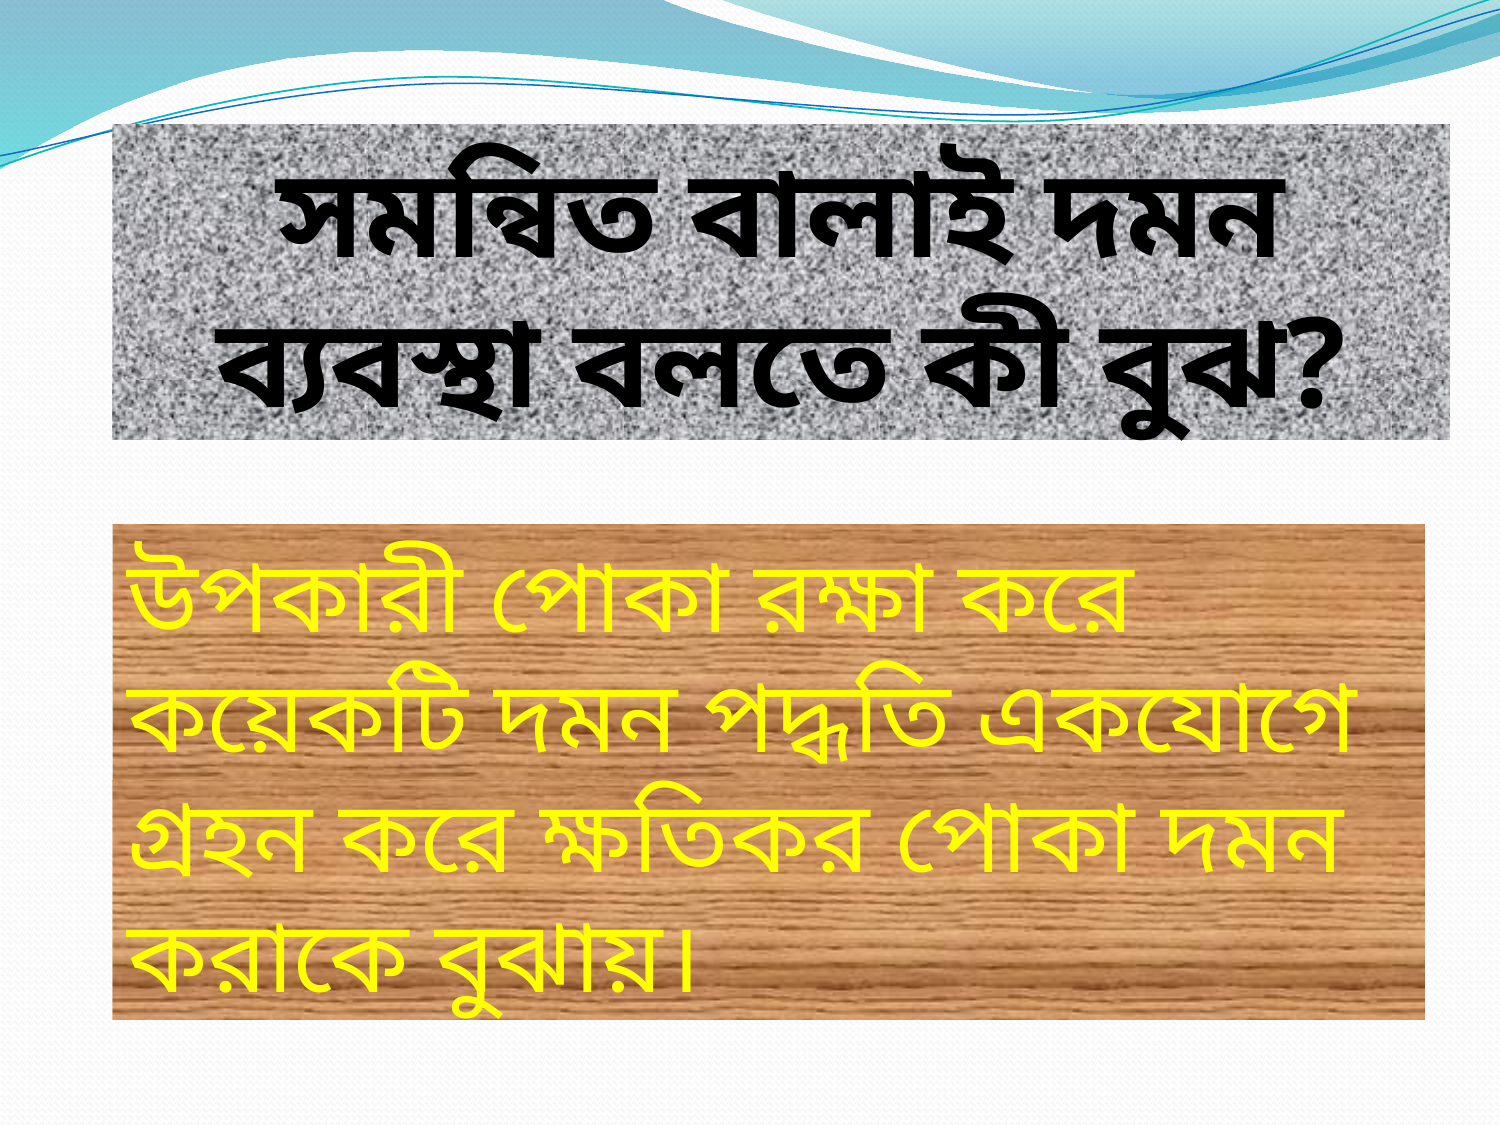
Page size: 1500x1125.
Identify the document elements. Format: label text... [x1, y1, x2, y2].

text_box উপকারী পোকা রক্ষা করে কয়েকটি দমন পদ্ধতি একযোগে গ্রহন করে ক্ষতিকর পোকা দমন করাকে বুঝায়। [112, 524, 1425, 1020]
text_box সমন্বিত বালাই দমন ব্যবস্থা বলতে কী বুঝ? [112, 124, 1450, 440]
